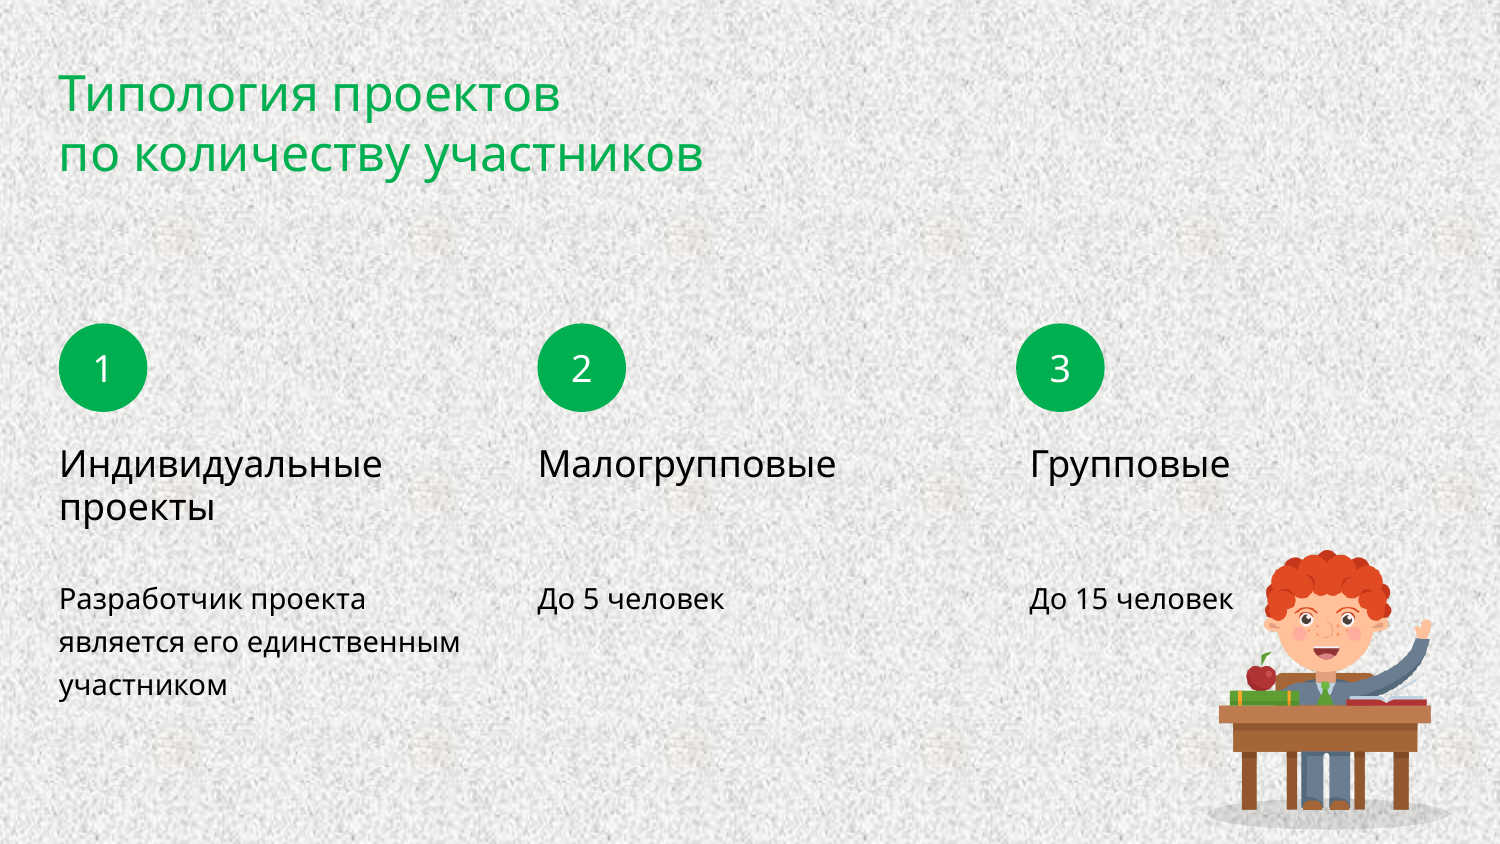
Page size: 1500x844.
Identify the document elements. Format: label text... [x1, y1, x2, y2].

text_box 3 [1016, 323, 1105, 412]
text_box Типология проектов по количеству участников [58, 61, 735, 244]
text_box Индивидуальные проекты Разработчик проекта является его единственным участником [58, 443, 479, 659]
text_box Малогрупповые До 5 человек [537, 443, 957, 587]
picture [0, 0, 1500, 844]
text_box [1206, 550, 1450, 830]
text_box 1 [58, 323, 148, 412]
text_box Групповые До 15 человек [1029, 443, 1449, 587]
text_box 2 [537, 323, 627, 412]
